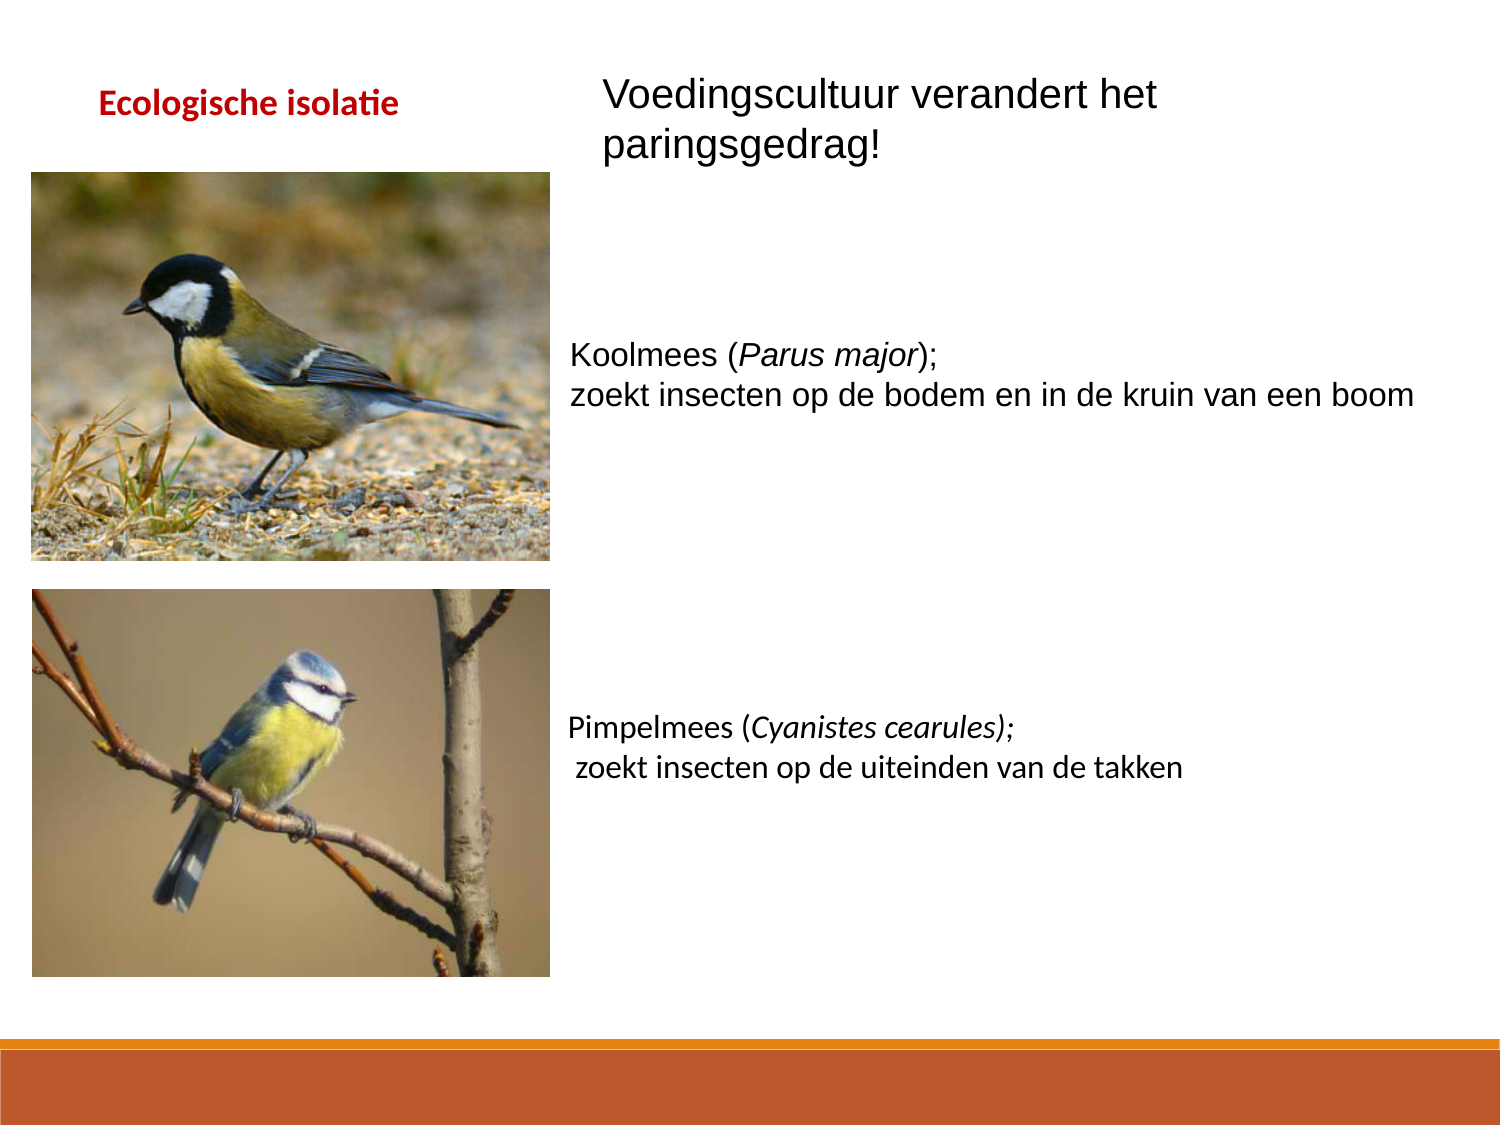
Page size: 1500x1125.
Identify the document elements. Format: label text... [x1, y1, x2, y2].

text_box Voedingscultuur verandert het paringsgedrag! [587, 59, 1462, 175]
picture [31, 588, 550, 978]
text_box Koolmees (Parus major); zoekt insecten op de bodem en in de kruin van een boom [557, 326, 1495, 421]
text_box Ecologische isolatie [83, 70, 415, 130]
picture [31, 172, 550, 562]
text_box Pimpelmees (Cyanistes cearules); zoekt insecten op de uiteinden van de takken [559, 697, 1207, 793]
